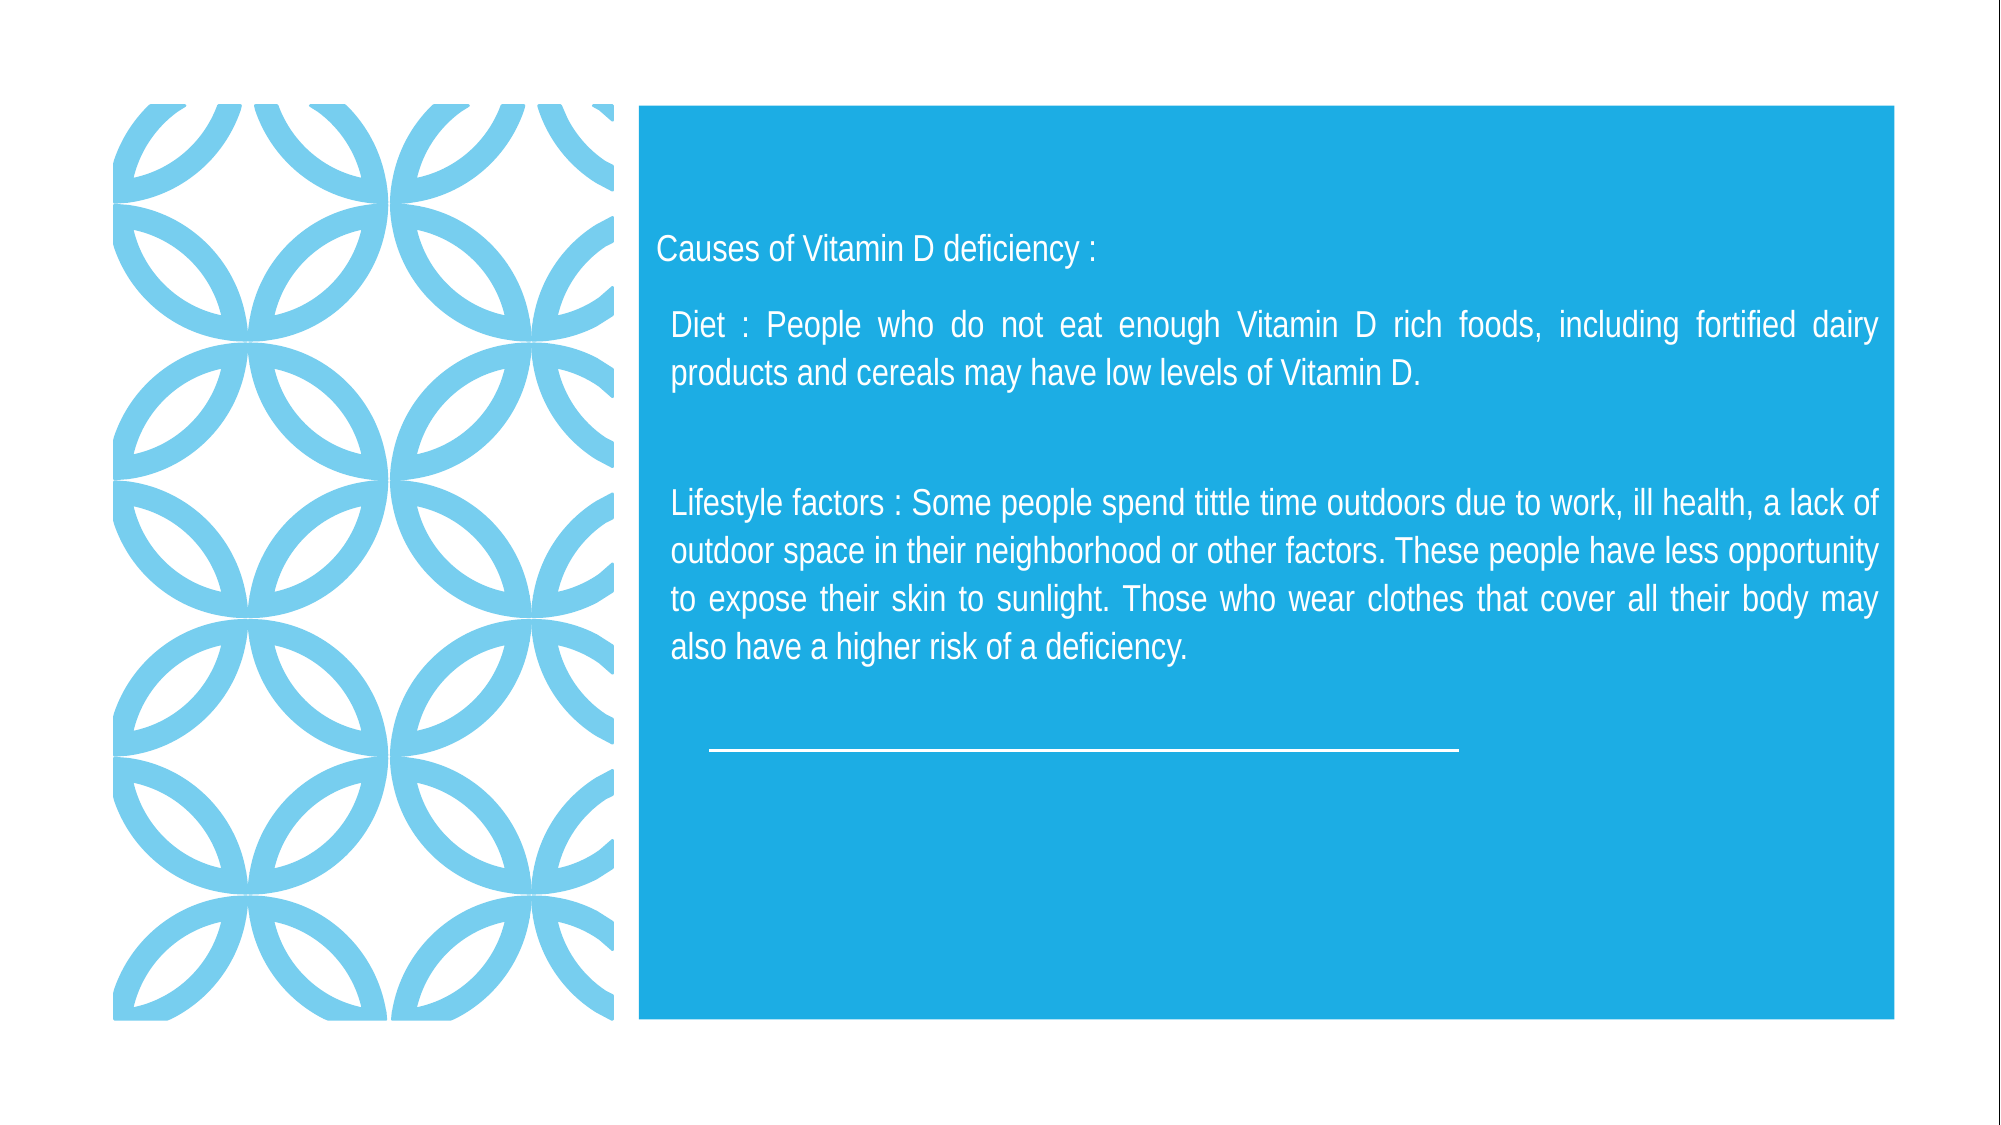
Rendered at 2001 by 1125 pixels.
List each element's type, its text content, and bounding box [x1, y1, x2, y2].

text_box [638, 104, 1896, 1021]
title [638, 289, 1842, 982]
list Causes of Vitamin D deficiency : [638, 119, 1842, 276]
text_box [113, 104, 614, 1021]
text_box [0, 0, 2000, 1125]
text_box Diet : People who do not eat enough Vitamin D rich foods, including fortified dairy products and cereals may have low levels of Vitamin D. Lifestyle factors : Some people spend tittle time outdoors due to work, ill health, a lack of outdoor space in their neighborhood or other factors. These people have less opportunity to expose their skin to sunlight. Those who wear clothes that cover all their body may also have a higher risk of a deficiency. [655, 289, 1895, 740]
